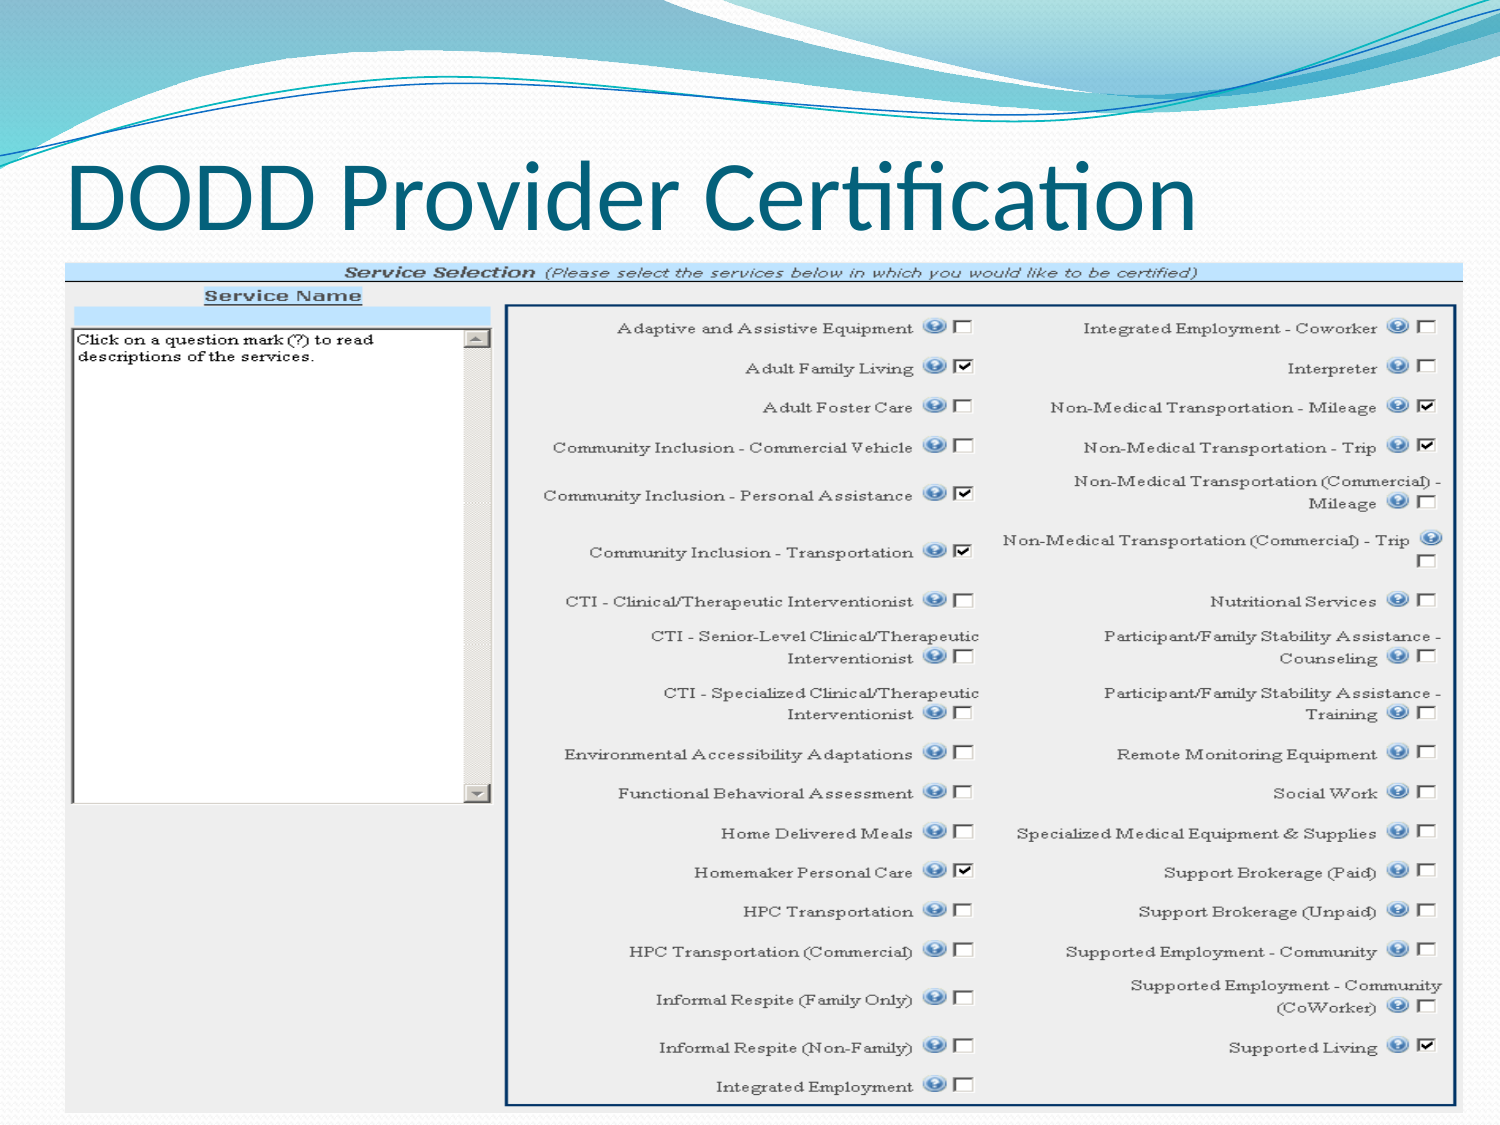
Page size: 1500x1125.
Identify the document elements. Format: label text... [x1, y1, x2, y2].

title DODD Provider Certification [65, 62, 1416, 250]
picture [65, 262, 1463, 1113]
